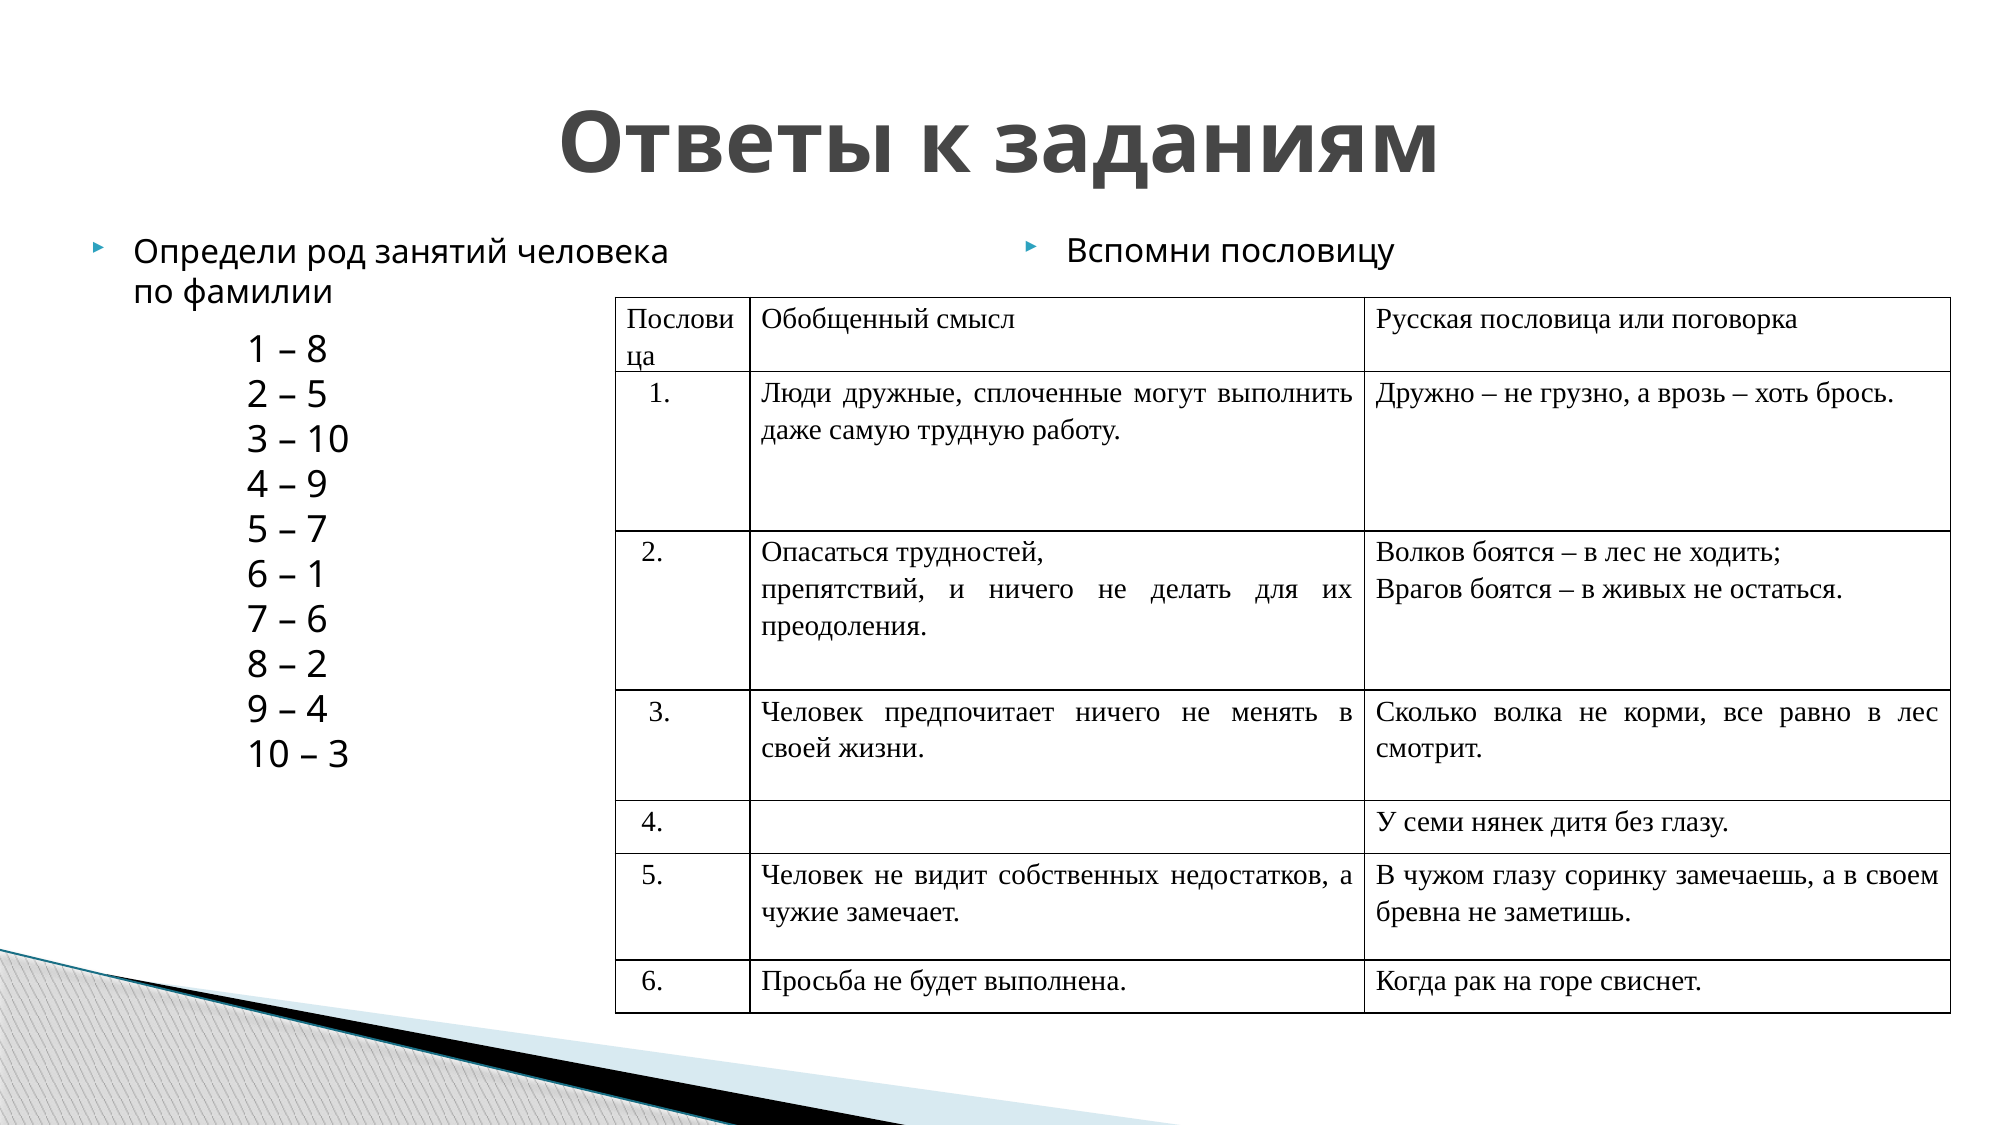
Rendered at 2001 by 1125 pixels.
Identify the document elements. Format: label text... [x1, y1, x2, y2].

table_cell 3. [616, 691, 749, 800]
table_cell [751, 801, 1364, 853]
list Определи род занятий человека по фамилии [58, 222, 720, 294]
text_box [234, 559, 887, 1125]
table_cell 2. [616, 532, 749, 689]
text_box 1 – 8 2 – 5 3 – 10 4 – 9 5 – 7 6 – 1 7 – 6 8 – 2 9 – 4 10 – 3 [232, 318, 414, 1006]
table_cell Дружно – не грузно, а врозь – хоть брось. [1365, 372, 1950, 530]
table_cell Волков боятся – в лес не ходить; Врагов боятся – в живых не остаться. [1365, 532, 1950, 689]
table_cell Опасаться трудностей, препятствий, и ничего не делать для их преодоления. [751, 532, 1364, 689]
table_cell Просьба не будет выполнена. [751, 961, 1364, 1012]
table_cell 4. [616, 801, 749, 853]
title Ответы к заданиям [99, 45, 1900, 233]
text_box Вспомни пословицу [991, 222, 1446, 293]
table_header Русская пословица или поговорка [1365, 298, 1950, 371]
table_cell Человек предпочитает ничего не менять в своей жизни. [751, 691, 1364, 800]
table_header Обобщенный смысл [751, 298, 1364, 371]
table_cell 1. [616, 372, 749, 530]
table_cell В чужом глазу соринку замечаешь, а в своем бревна не заметишь. [1365, 854, 1950, 959]
table_cell Человек не видит собственных недостатков, а чужие замечает. [751, 854, 1364, 959]
table_cell 5. [616, 854, 749, 959]
table_cell Люди дружные, сплоченные могут выполнить даже самую трудную работу. [751, 372, 1364, 530]
table_cell Когда рак на горе свиснет. [1365, 961, 1950, 1012]
table_cell Сколько волка не корми, все равно в лес смотрит. [1365, 691, 1950, 800]
table_header Пословица [616, 298, 749, 371]
table_cell У семи нянек дитя без глазу. [1365, 801, 1950, 853]
table_cell 6. [616, 961, 749, 1012]
